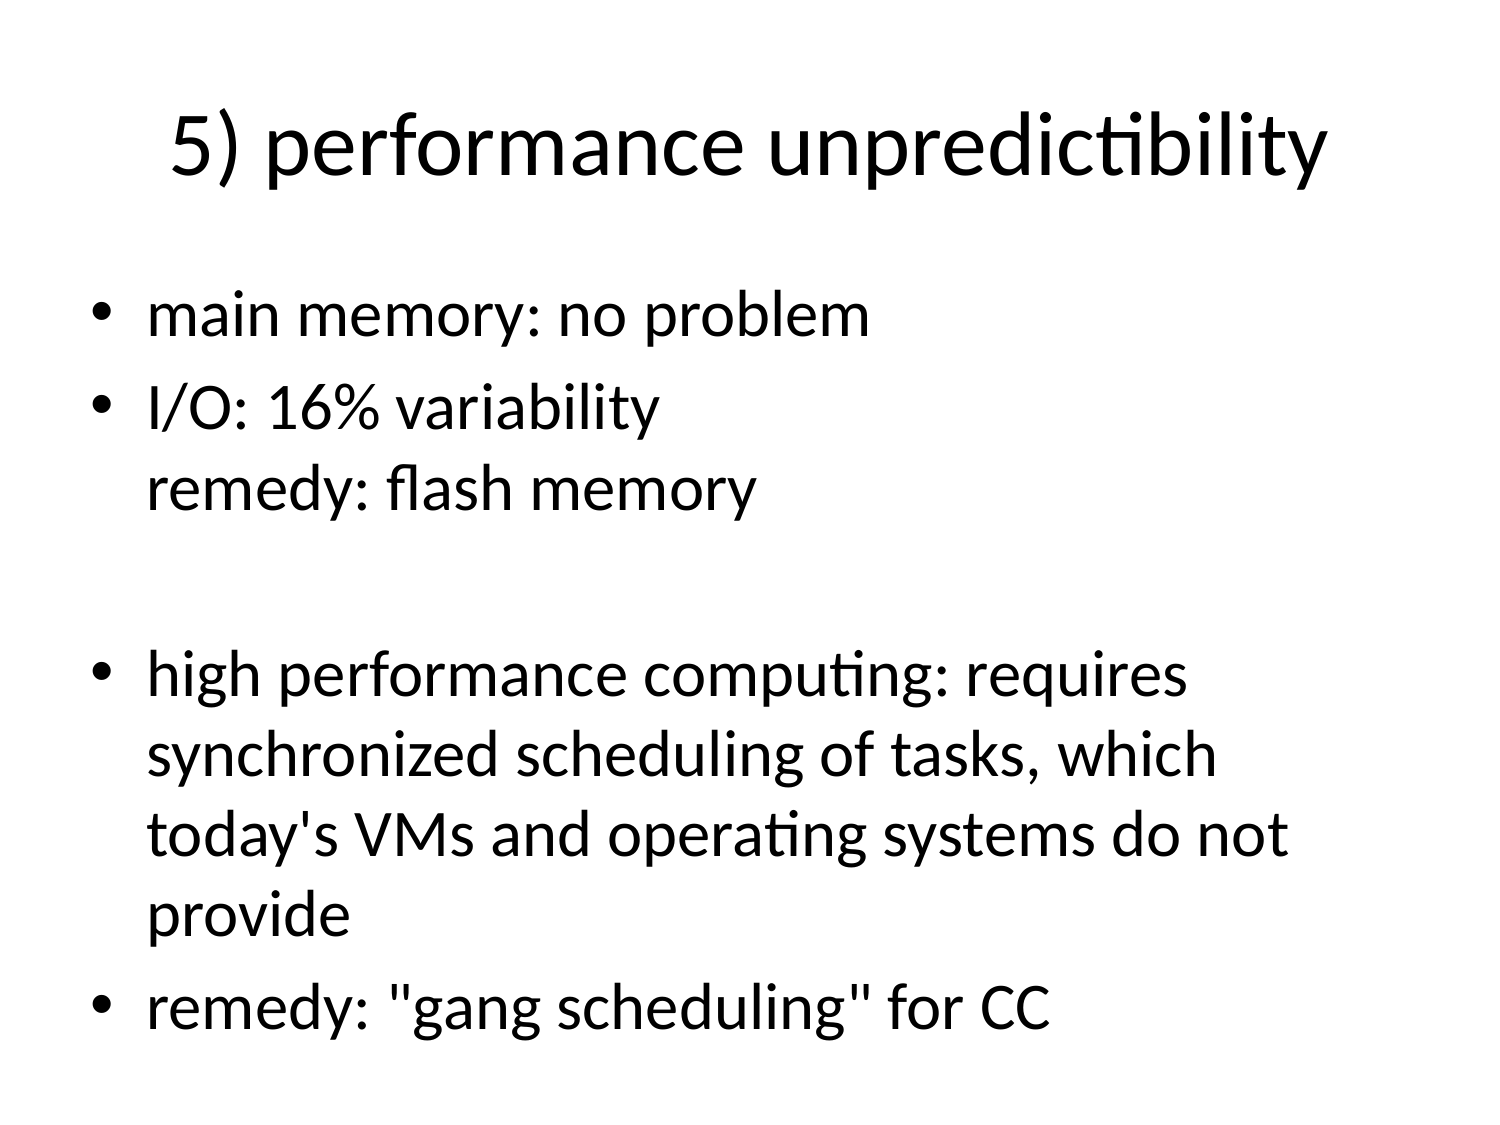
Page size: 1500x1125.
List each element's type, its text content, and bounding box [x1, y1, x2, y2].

list main memory: no problem I/O: 16% variability remedy: flash memory high performance computing: requires synchronized scheduling of tasks, which today's VMs and operating systems do not provide remedy: "gang scheduling" for CC [75, 262, 1425, 1051]
title 5) performance unpredictibility [75, 45, 1425, 233]
